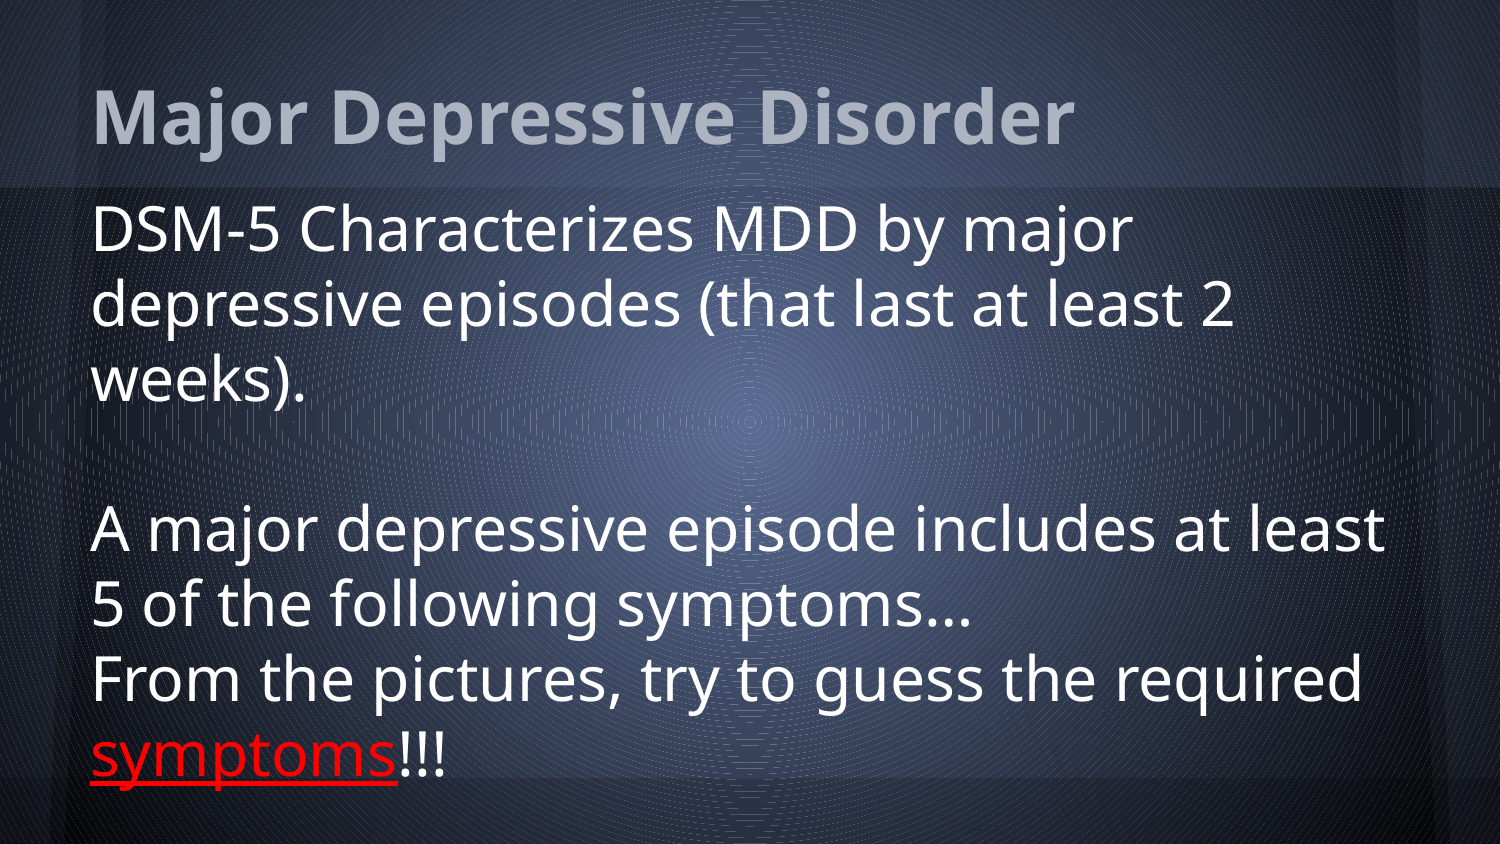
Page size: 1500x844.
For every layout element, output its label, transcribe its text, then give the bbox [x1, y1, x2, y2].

title Major Depressive Disorder [75, 33, 1425, 174]
list DSM-5 Characterizes MDD by major depressive episodes (that last at least 2 weeks). A major depressive episode includes at least 5 of the following symptoms… From the pictures, try to guess the required symptoms!!! [75, 174, 1425, 808]
